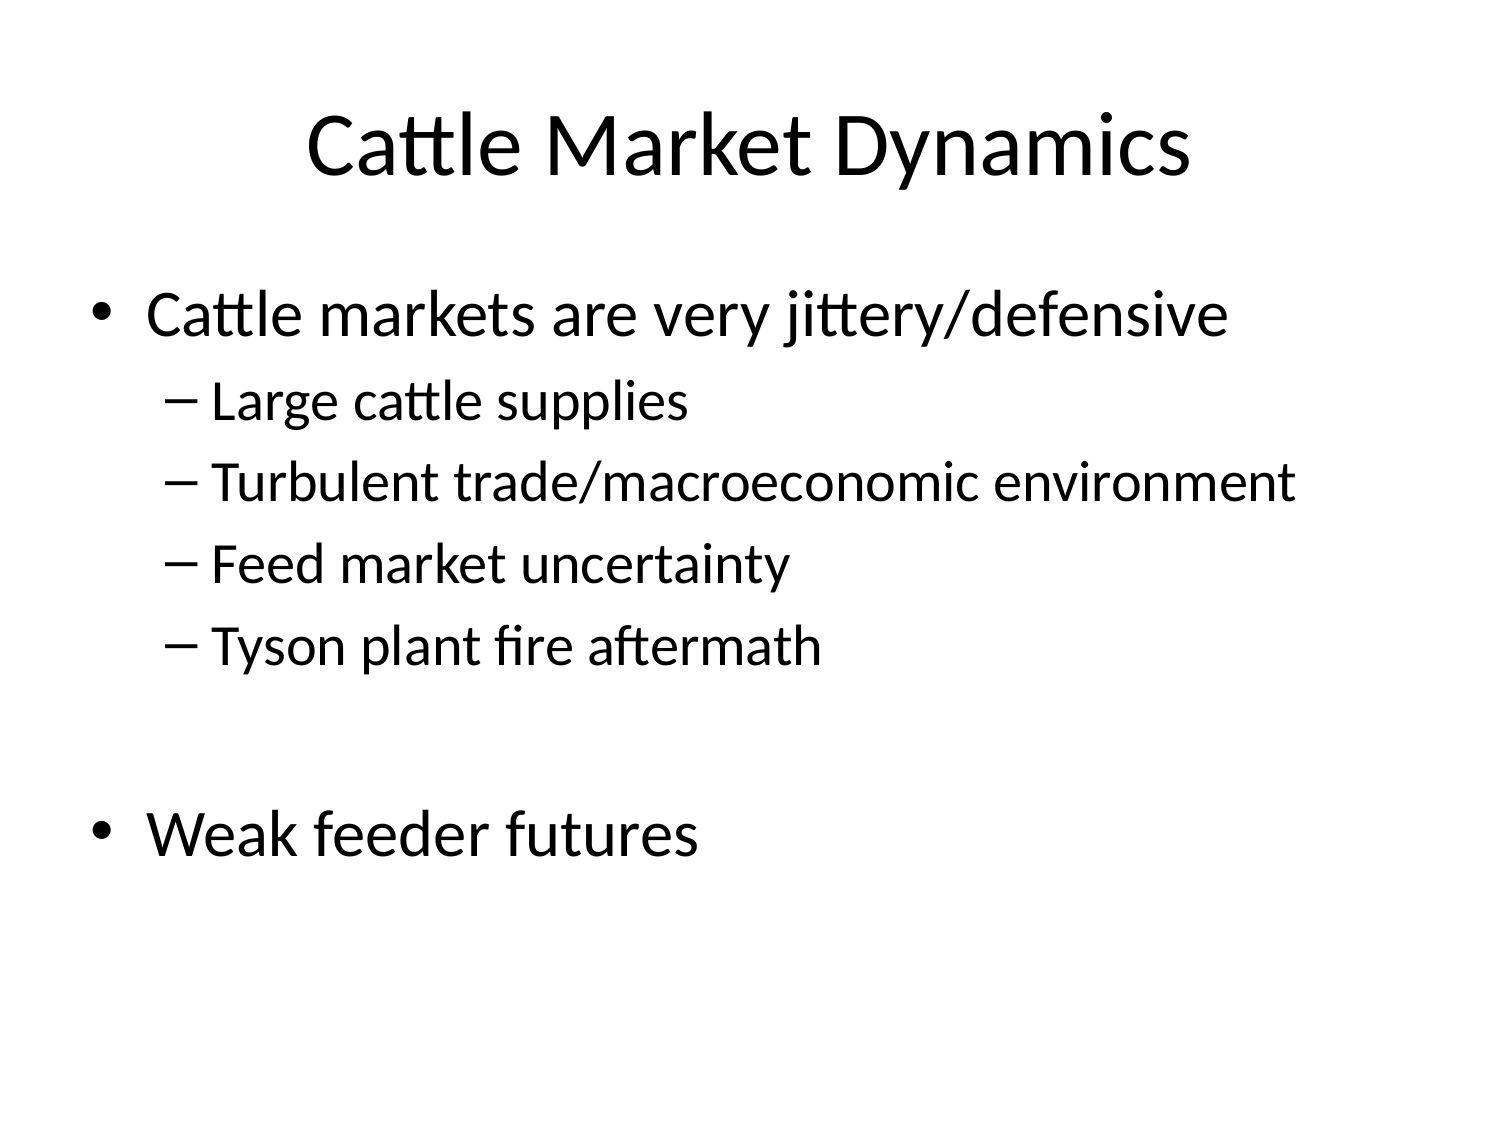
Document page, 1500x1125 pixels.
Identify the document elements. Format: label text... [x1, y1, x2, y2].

list Cattle markets are very jittery/defensive Large cattle supplies Turbulent trade/macroeconomic environment Feed market uncertainty Tyson plant fire aftermath Weak feeder futures [75, 262, 1425, 1005]
title Cattle Market Dynamics [75, 45, 1425, 233]
